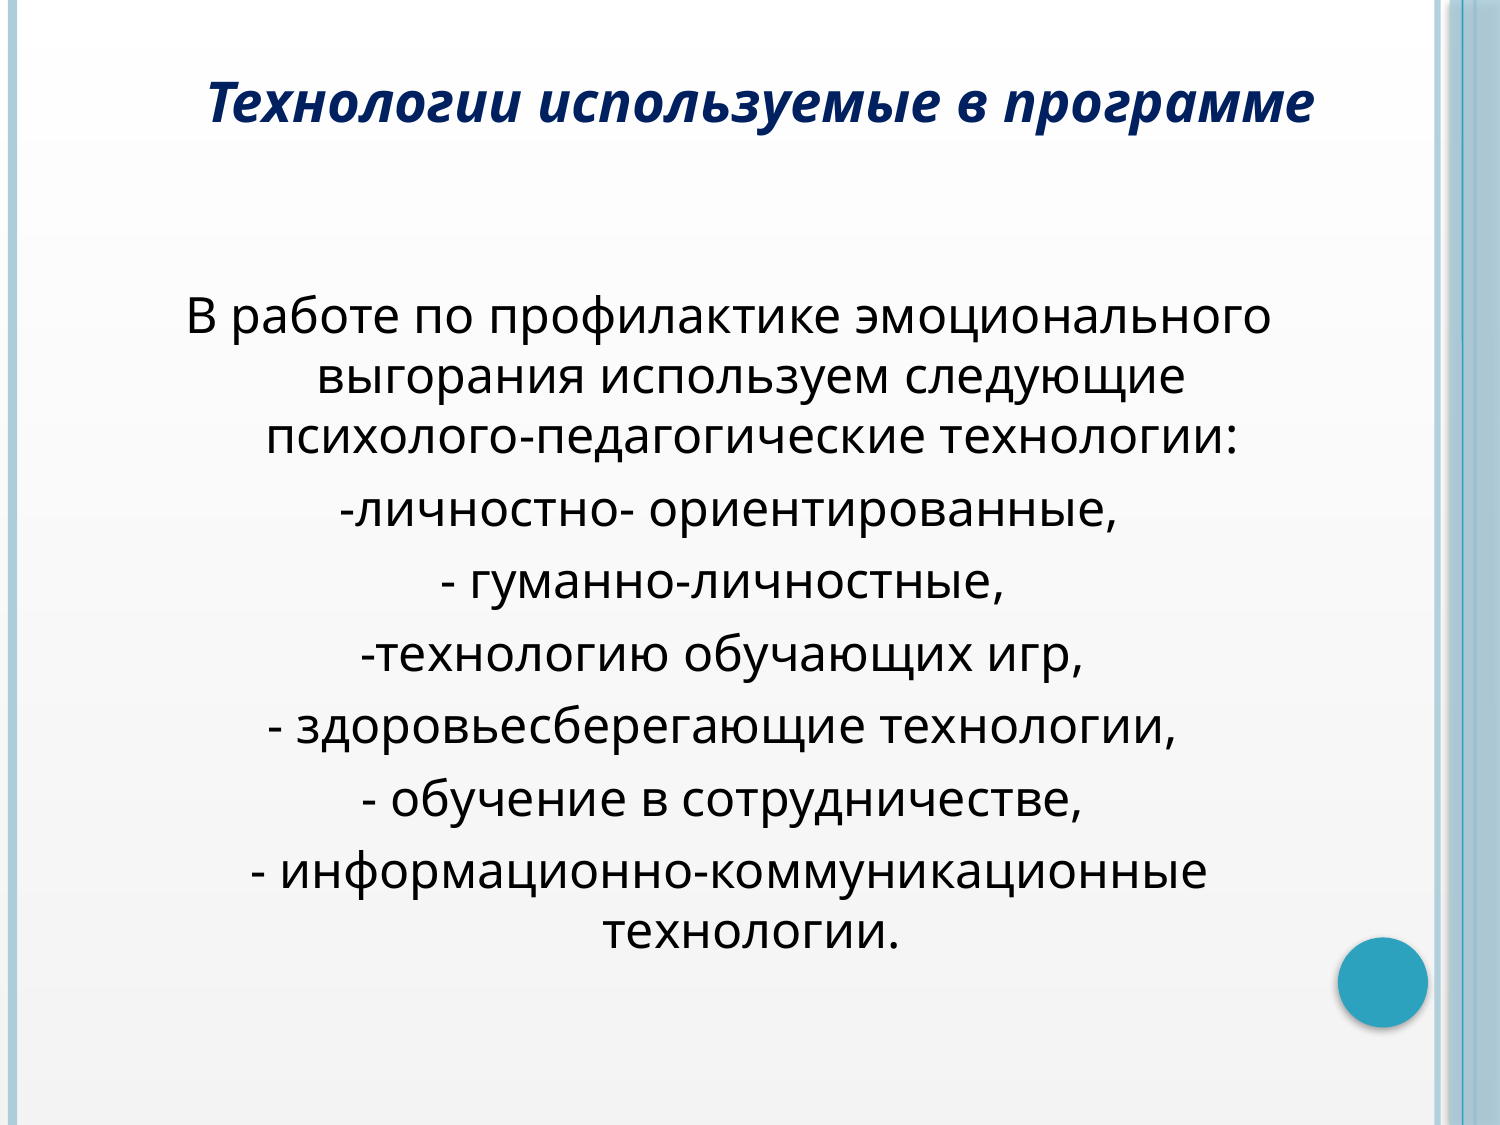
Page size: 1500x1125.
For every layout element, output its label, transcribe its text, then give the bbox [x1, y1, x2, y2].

list В работе по профилактике эмоционального выгорания используем следующие психолого-педагогические технологии: -личностно- ориентированные, - гуманно-личностные, -технологию обучающих игр, - здоровьесберегающие технологии, - обучение в сотрудничестве, - информационно-коммуникационные технологии. [117, 257, 1343, 1058]
title Технологии используемые в программе [152, 58, 1336, 247]
